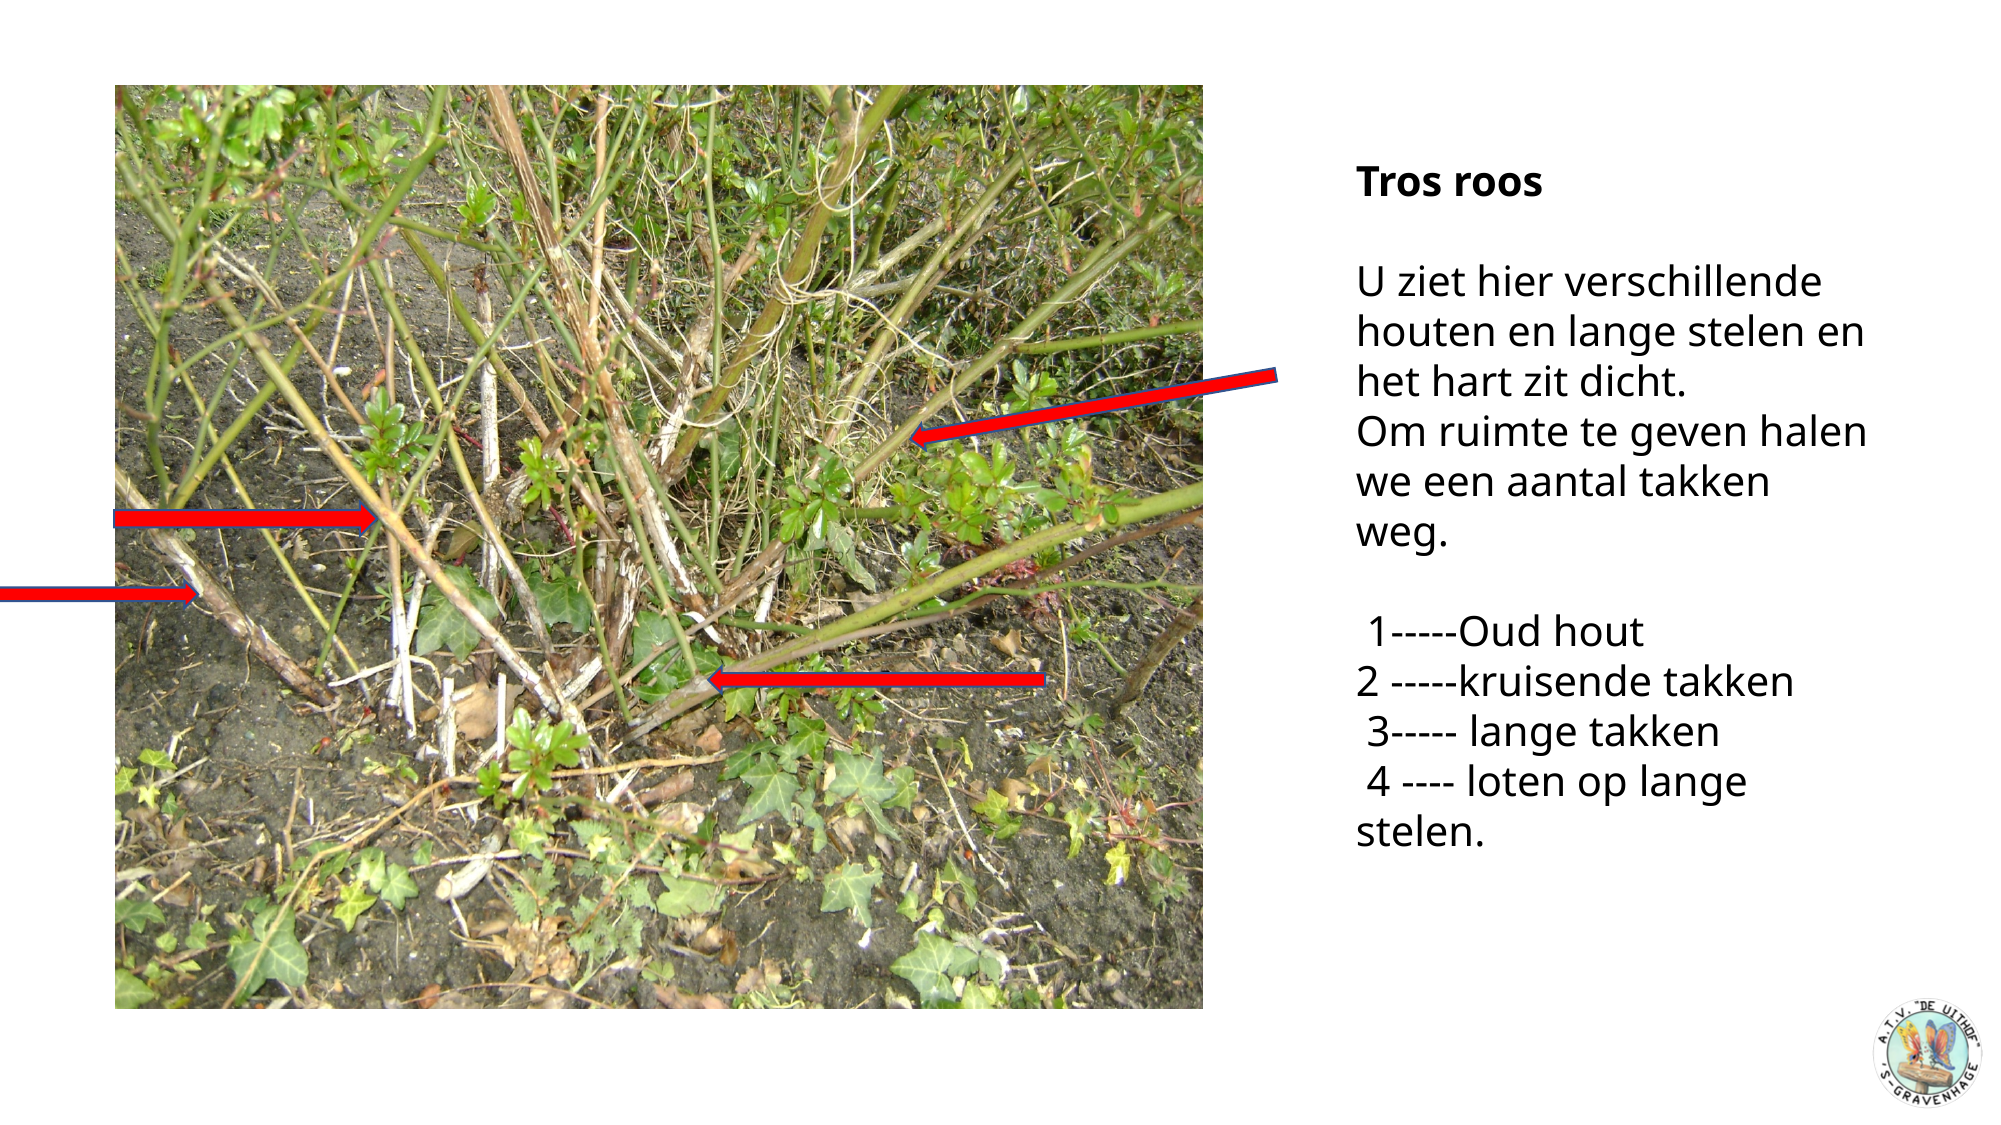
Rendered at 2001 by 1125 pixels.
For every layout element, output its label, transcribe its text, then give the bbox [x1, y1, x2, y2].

picture [115, 85, 1203, 1009]
text_box [1203, 366, 1279, 396]
text_box [0, 586, 115, 603]
picture [1833, 975, 2000, 1125]
text_box Tros roos U ziet hier verschillende houten en lange stelen en het hart zit dicht. Om ruimte te geven halen we een aantal takken weg. 1-----Oud hout 2 -----kruisende takken 3----- lange takken 4 ---- loten op lange stelen. [1341, 147, 1885, 863]
